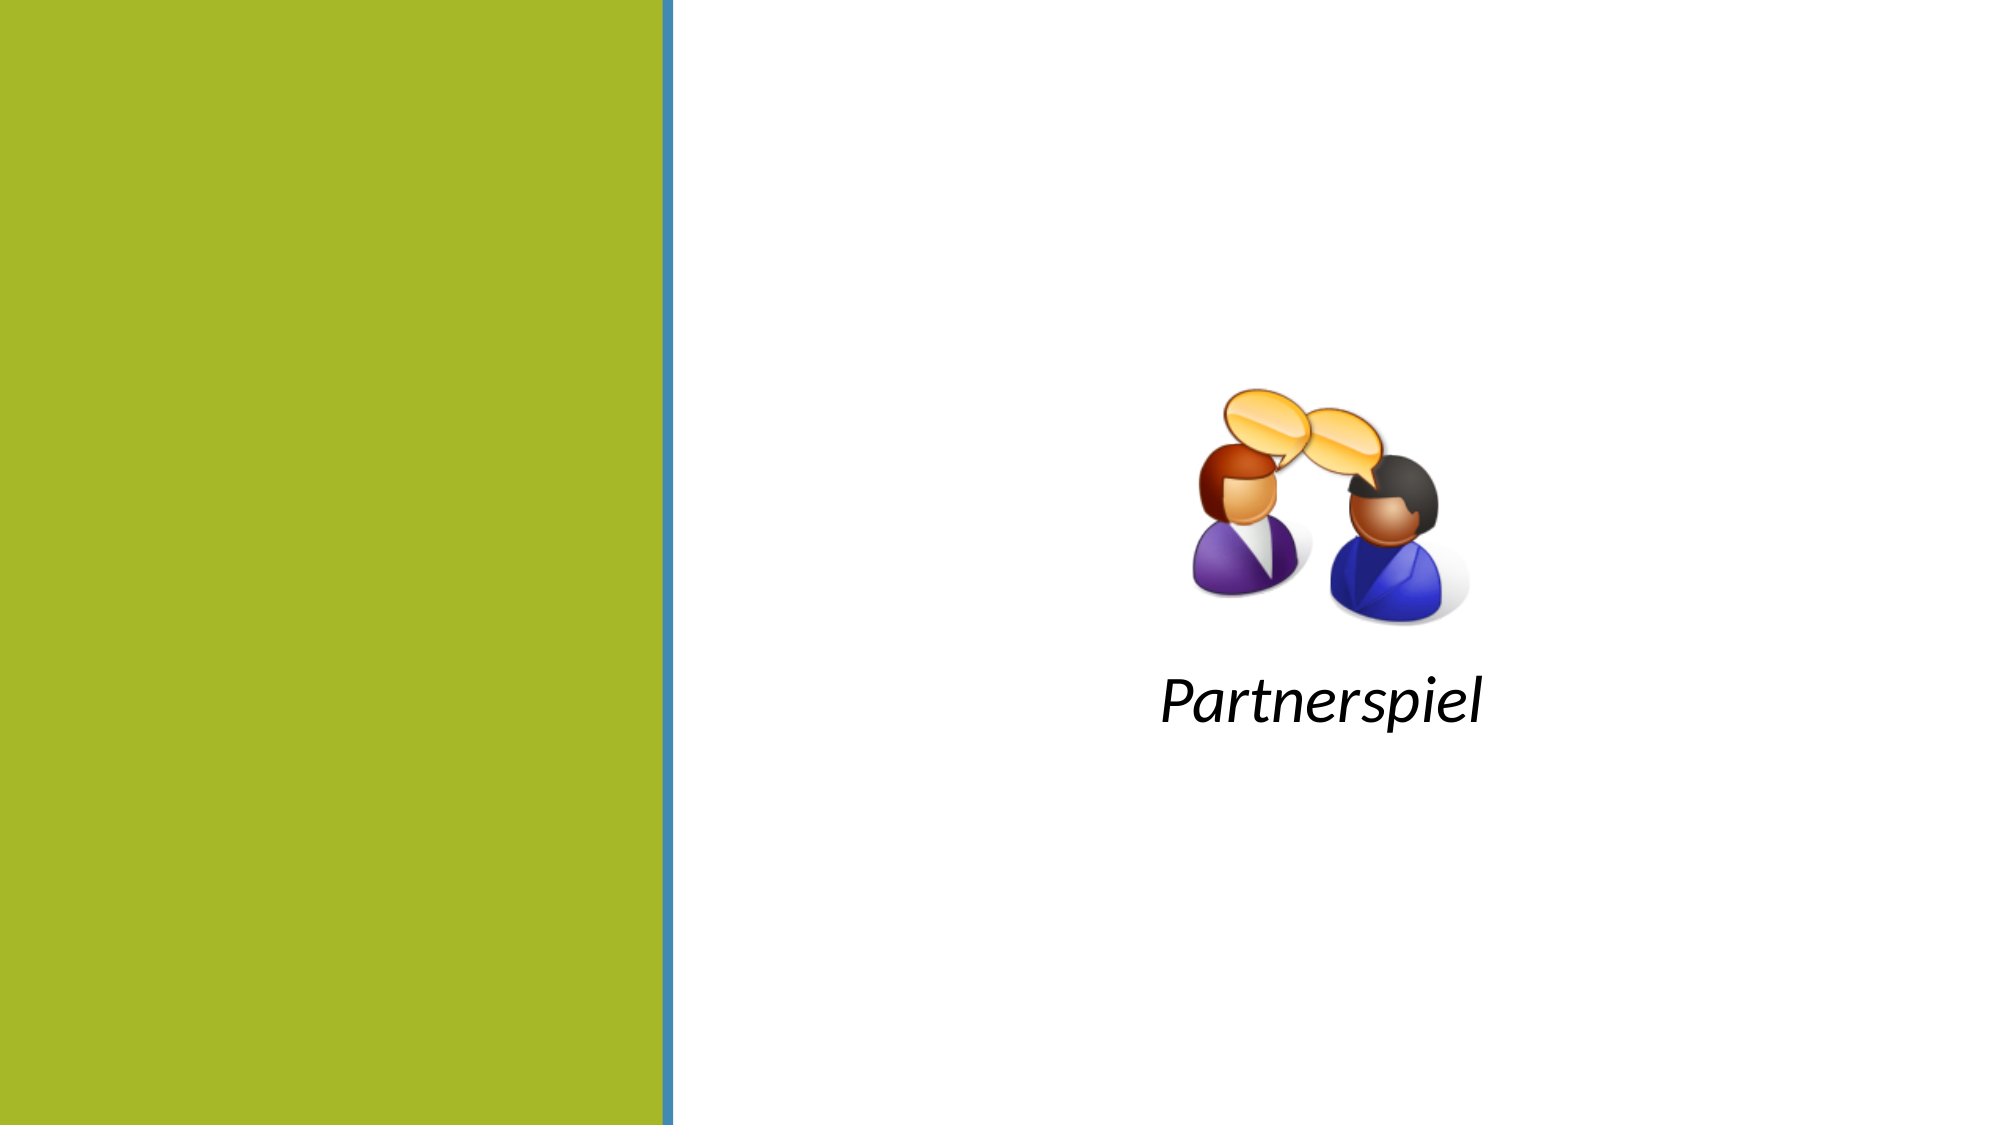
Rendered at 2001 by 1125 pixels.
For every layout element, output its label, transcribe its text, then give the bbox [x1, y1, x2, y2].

text_box Partnerspiel [1137, 648, 1506, 743]
picture [1191, 367, 1473, 649]
